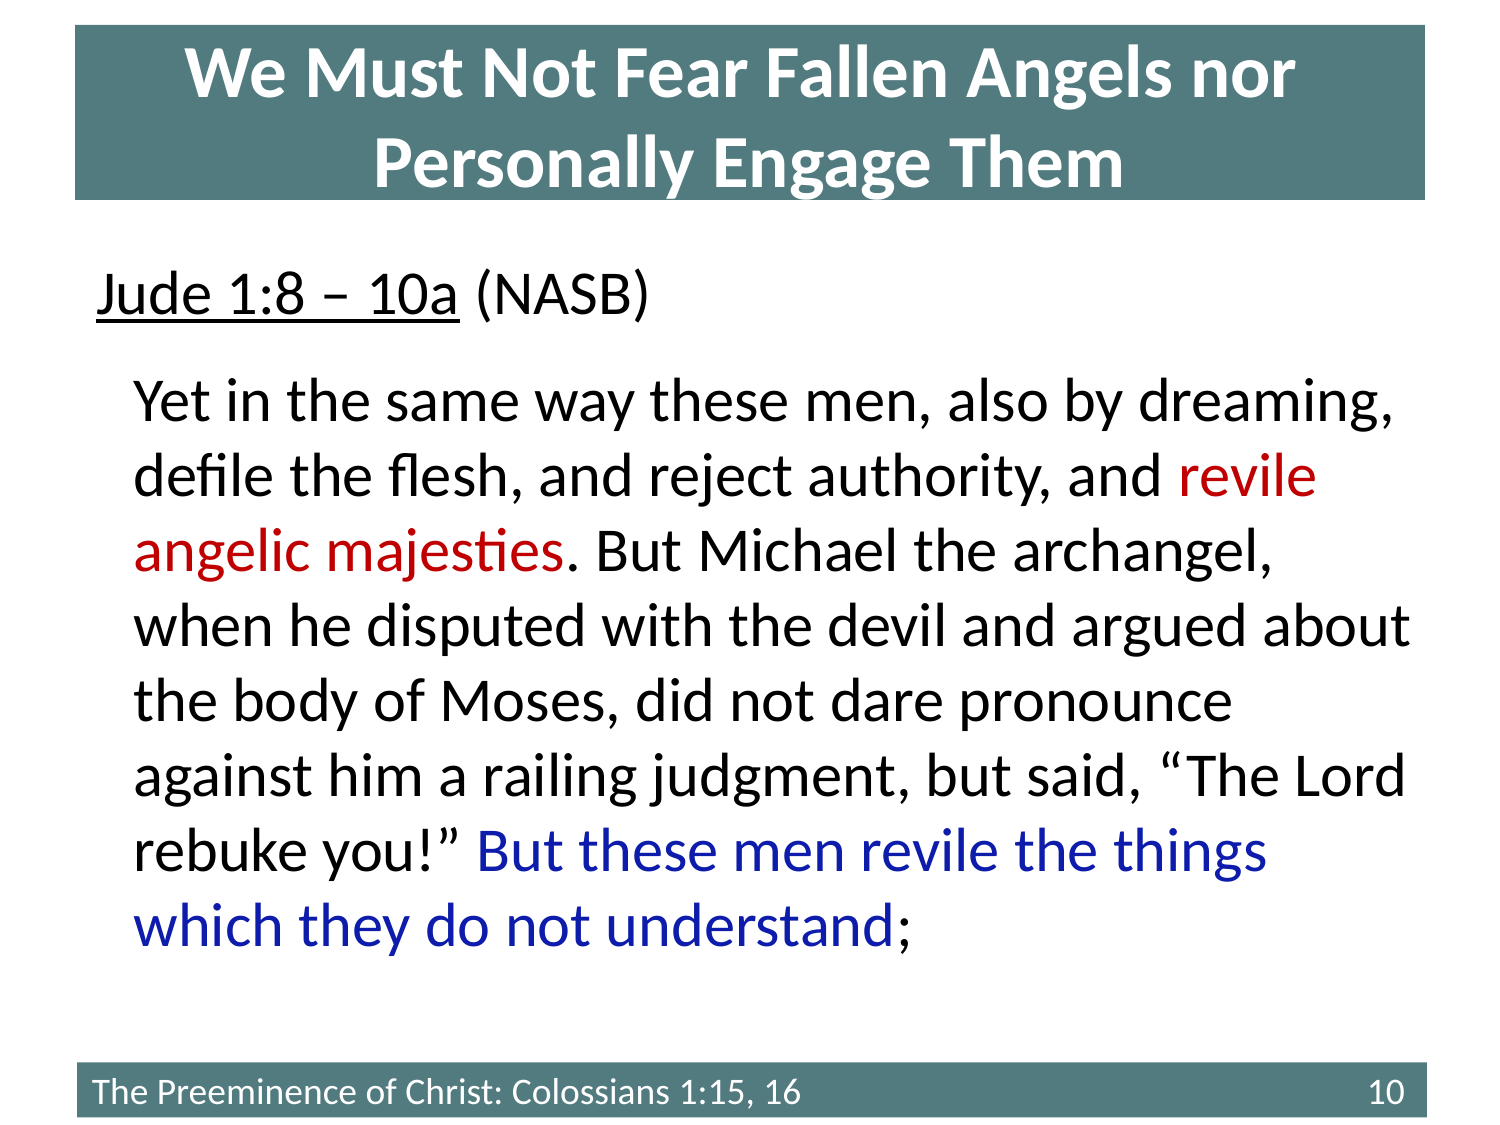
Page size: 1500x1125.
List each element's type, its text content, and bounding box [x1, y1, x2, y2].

list Jude 1:8 – 10a (NASB) Yet in the same way these men, also by dreaming, defile the flesh, and reject authority, and revile angelic majesties. But Michael the archangel, when he disputed with the devil and argued about the body of Moses, did not dare pronounce against him a railing judgment, but said, “The Lord rebuke you!” But these men revile the things which they do not understand; [81, 245, 1432, 988]
title We Must Not Fear Fallen Angels nor Personally Engage Them [75, 24, 1425, 200]
